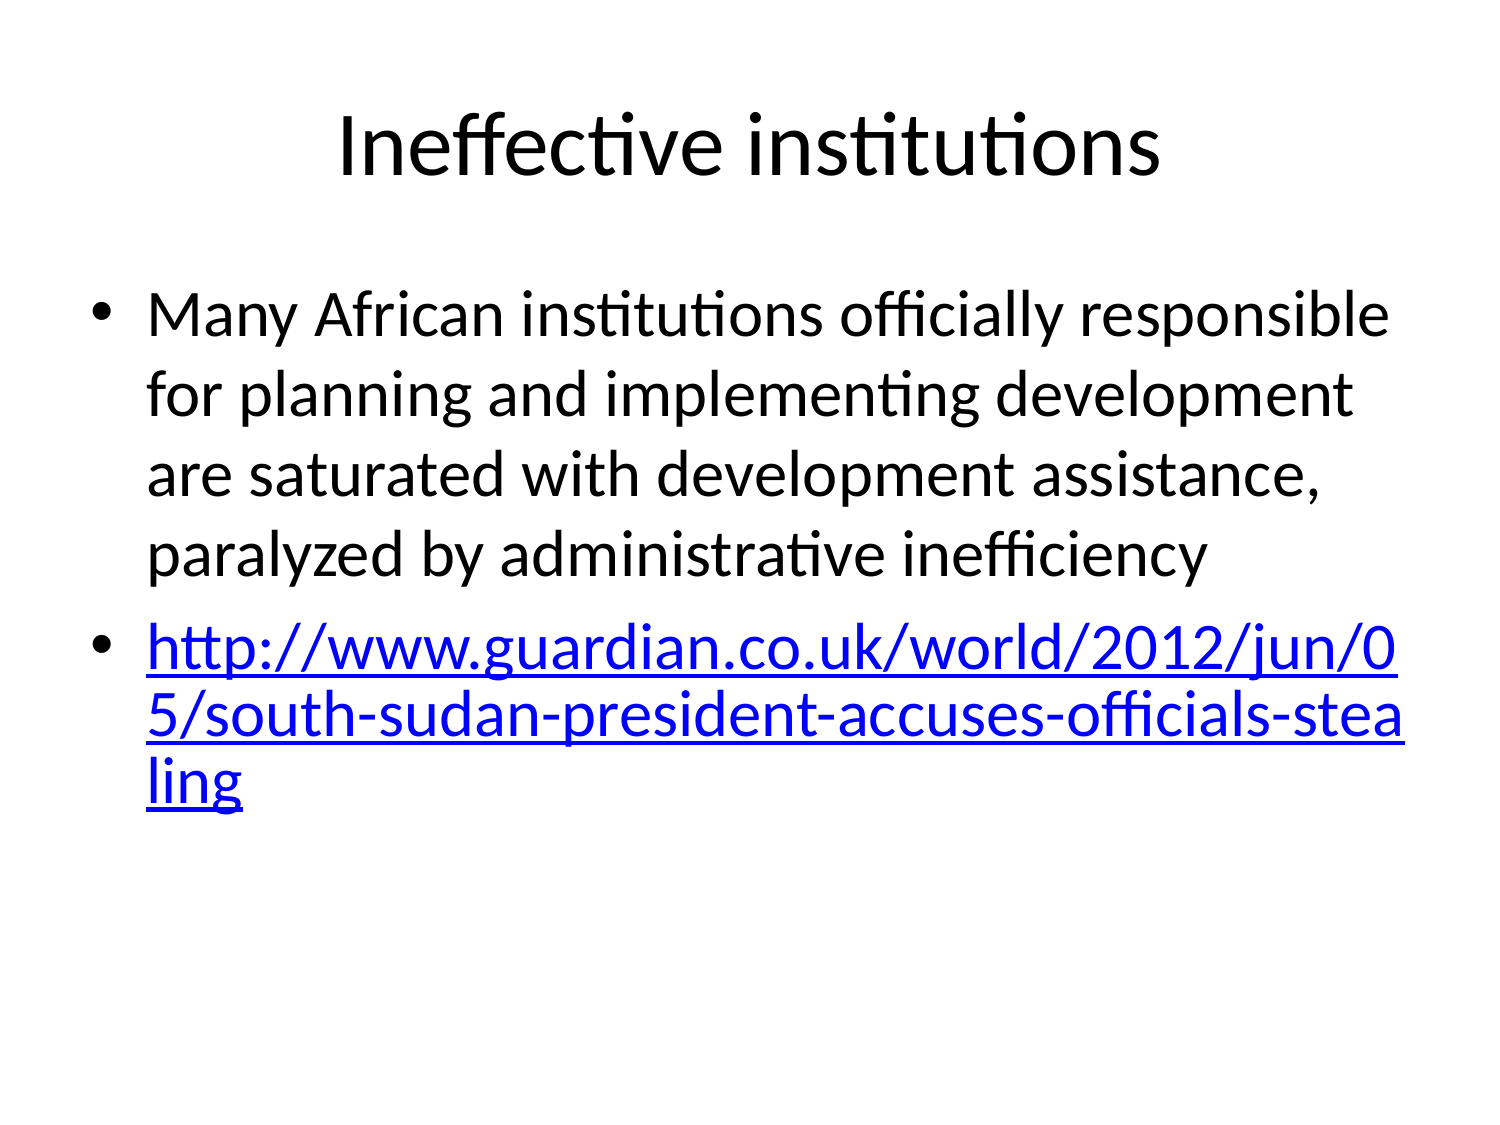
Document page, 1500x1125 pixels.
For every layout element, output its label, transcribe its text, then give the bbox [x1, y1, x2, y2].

list Many African institutions officially responsible for planning and implementing development are saturated with development assistance, paralyzed by administrative inefficiency http://www.guardian.co.uk/world/2012/jun/05/south-sudan-president-accuses-officials-stealing [75, 262, 1425, 1005]
title Ineffective institutions [75, 45, 1425, 233]
